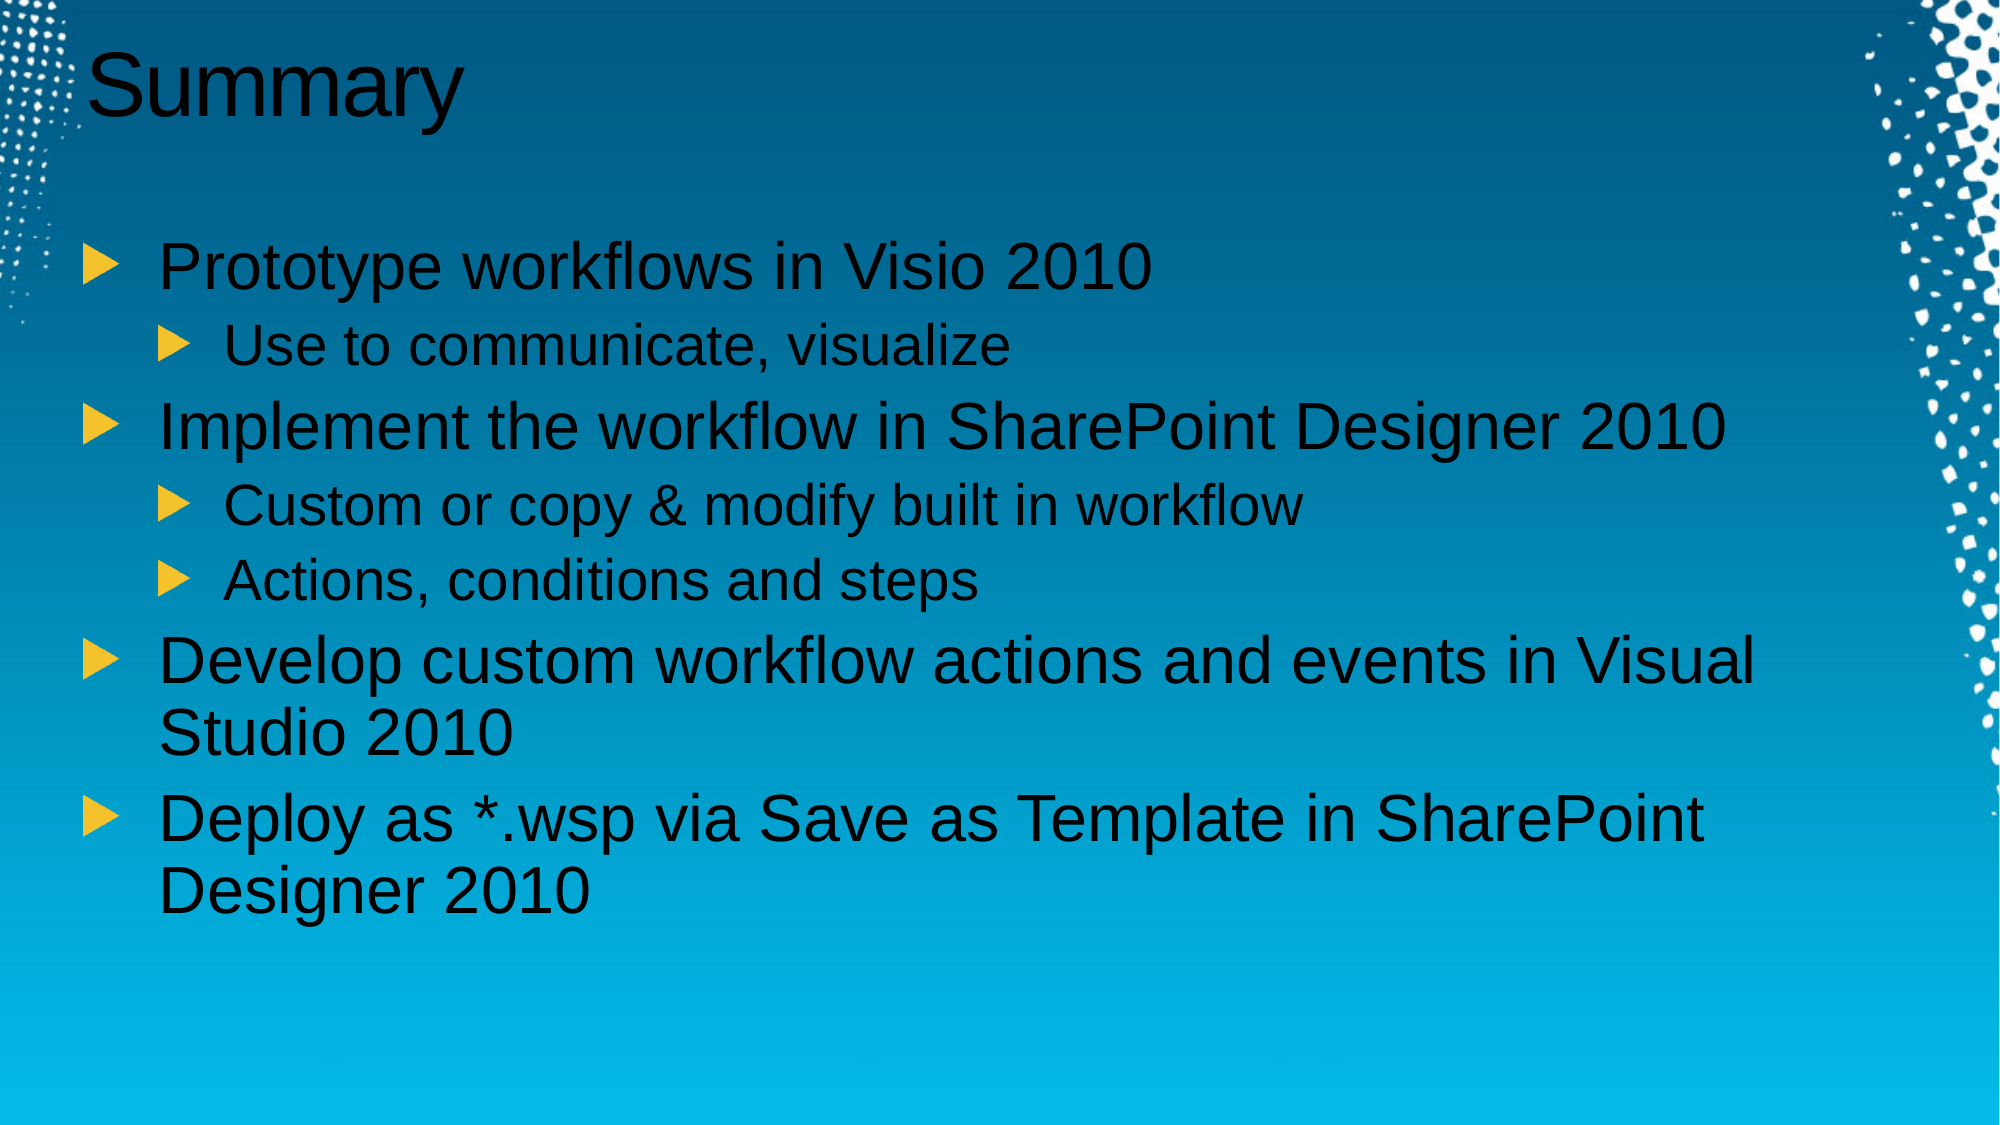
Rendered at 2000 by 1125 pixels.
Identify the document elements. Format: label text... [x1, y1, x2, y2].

picture [1889, 152, 1901, 166]
picture [1970, 426, 1980, 436]
picture [45, 16, 55, 24]
picture [1945, 213, 1955, 220]
picture [33, 0, 42, 10]
picture [1968, 481, 1978, 492]
picture [1979, 657, 1995, 676]
picture [33, 88, 42, 97]
picture [30, 14, 40, 23]
title Summary [85, 37, 1914, 138]
picture [1920, 257, 1932, 264]
picture [1992, 438, 2000, 448]
picture [1925, 141, 1935, 155]
picture [1922, 200, 1934, 207]
picture [1990, 492, 2000, 505]
picture [29, 27, 38, 38]
picture [1988, 547, 2000, 561]
picture [1984, 349, 1992, 357]
picture [1921, 0, 1934, 8]
picture [1958, 445, 1968, 460]
picture [58, 32, 66, 41]
picture [28, 42, 36, 53]
picture [1946, 155, 1961, 167]
picture [1980, 460, 1987, 469]
picture [1960, 392, 1970, 403]
picture [16, 22, 23, 34]
picture [1946, 525, 1956, 533]
picture [42, 31, 53, 39]
picture [1915, 109, 1924, 119]
picture [10, 69, 17, 78]
picture [56, 47, 64, 55]
picture [0, 40, 9, 45]
picture [1938, 122, 1950, 133]
picture [1995, 582, 2000, 595]
picture [1952, 502, 1967, 516]
picture [1930, 291, 1941, 297]
picture [1917, 308, 1929, 326]
picture [1932, 235, 1943, 241]
picture [1957, 187, 1971, 200]
picture [1981, 604, 2000, 620]
picture [1925, 87, 1941, 99]
picture [84, 244, 117, 283]
picture [1942, 465, 1958, 483]
picture [1974, 683, 1985, 694]
picture [38, 74, 47, 80]
picture [1988, 691, 2000, 709]
picture [1941, 324, 1952, 332]
picture [1919, 367, 1930, 378]
picture [11, 55, 21, 64]
picture [84, 404, 117, 443]
picture [1978, 517, 1987, 527]
picture [1911, 223, 1918, 230]
picture [1963, 335, 1972, 344]
picture [1950, 359, 1960, 366]
picture [6, 97, 12, 105]
picture [1991, 747, 2000, 765]
picture [84, 639, 117, 678]
picture [1929, 27, 1945, 45]
picture [1955, 246, 1965, 256]
picture [13, 41, 25, 49]
picture [41, 59, 48, 67]
picture [1955, 557, 1965, 573]
picture [1983, 404, 1992, 414]
picture [34, 101, 43, 111]
picture [55, 62, 62, 69]
picture [3, 10, 11, 18]
picture [1948, 413, 1958, 424]
picture [1953, 301, 1962, 312]
picture [0, 155, 5, 163]
picture [84, 796, 117, 835]
picture [159, 486, 188, 520]
picture [1928, 399, 1939, 415]
picture [1935, 177, 1945, 189]
picture [1994, 382, 2000, 391]
picture [54, 76, 60, 83]
list Prototype workflows in Visio 2010 Use to communicate, visualize Implement the workflow in SharePoint Designer 2010 Custom or copy & modify built in workflow Actions, conditions and steps Develop custom workflow actions and events in Visual Studio 2010 Deploy as *.wsp via Save as Template in SharePoint Designer 2010 [83, 231, 1917, 1023]
picture [1973, 368, 1982, 380]
picture [24, 72, 32, 79]
picture [1926, 344, 1939, 358]
picture [1972, 570, 1986, 583]
picture [0, 24, 9, 33]
picture [16, 143, 21, 151]
picture [9, 84, 15, 91]
picture [31, 131, 37, 138]
picture [1963, 278, 1976, 291]
picture [1935, 431, 1946, 449]
picture [43, 42, 49, 53]
picture [1942, 269, 1953, 276]
picture [17, 129, 23, 136]
picture [159, 326, 188, 360]
picture [1982, 714, 1993, 729]
picture [1993, 321, 2000, 339]
picture [1898, 188, 1912, 198]
picture [47, 0, 57, 10]
picture [1972, 312, 1985, 322]
picture [1991, 637, 2000, 652]
picture [18, 0, 29, 6]
picture [1892, 212, 1902, 216]
picture [159, 561, 188, 595]
picture [1963, 589, 1976, 607]
picture [18, 13, 26, 19]
picture [33, 116, 40, 124]
picture [1935, 0, 2000, 306]
picture [26, 57, 34, 68]
picture [1963, 535, 1977, 550]
picture [1914, 164, 1923, 177]
picture [1969, 625, 1985, 642]
picture [1935, 379, 1948, 391]
